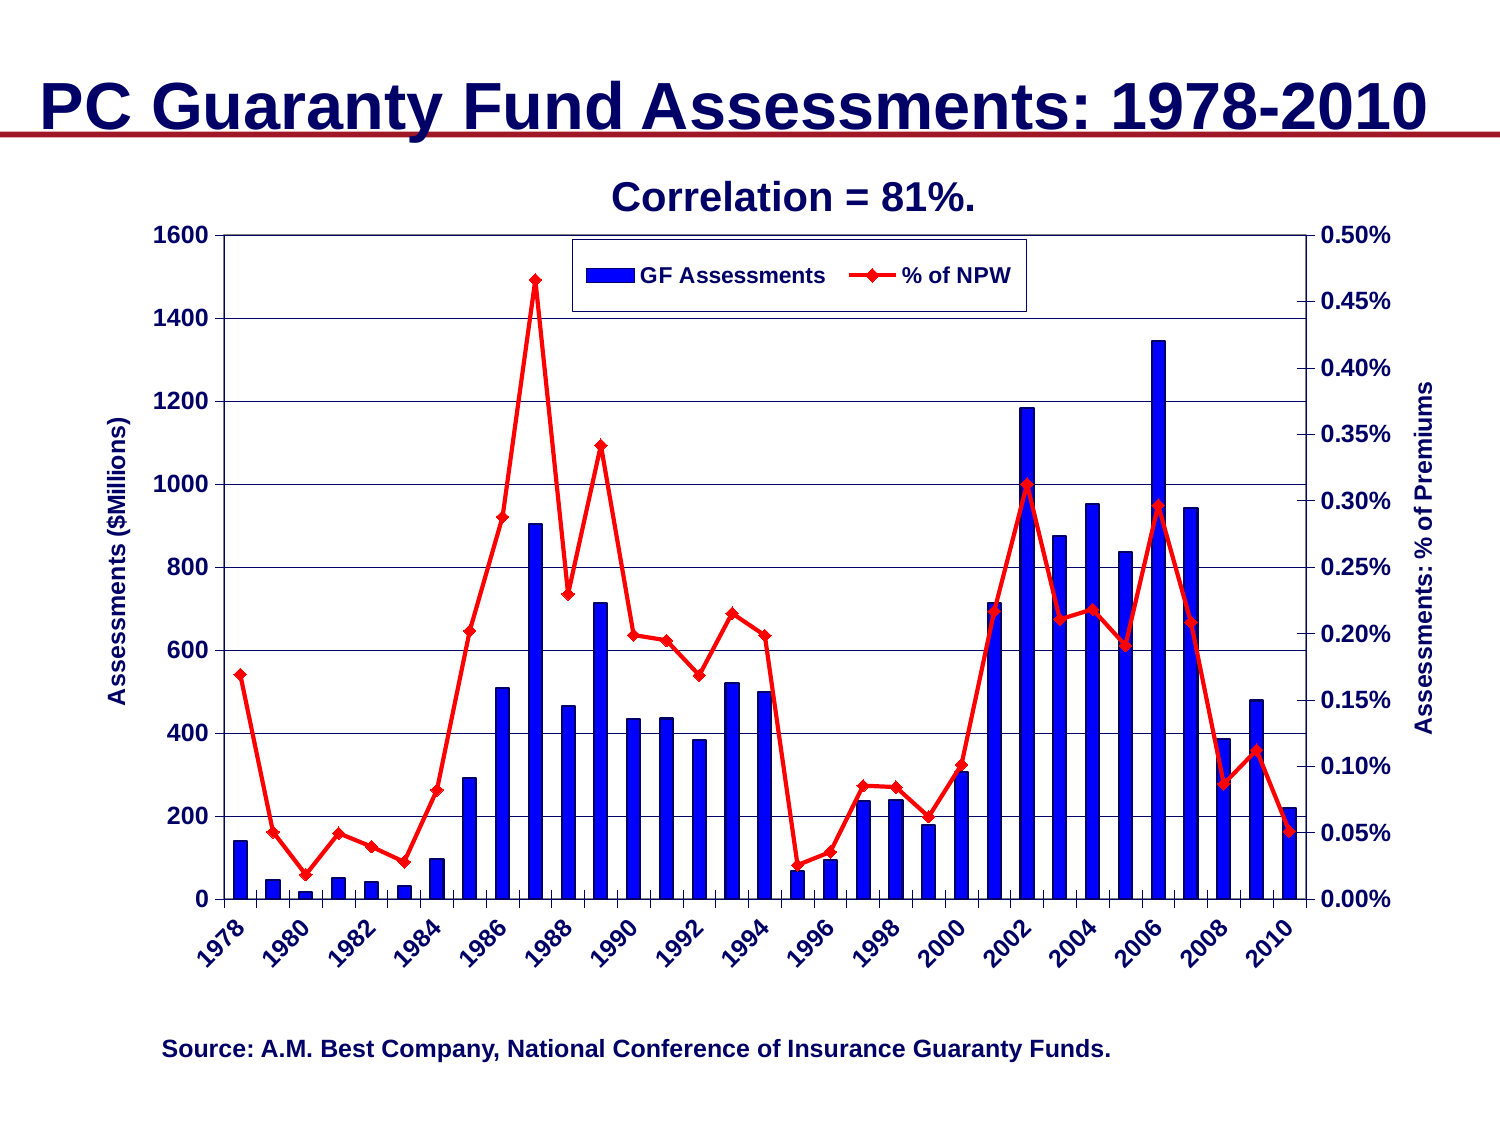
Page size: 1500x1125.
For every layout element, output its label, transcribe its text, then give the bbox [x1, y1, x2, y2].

title PC Guaranty Fund Assessments: 1978-2010 [24, 24, 1466, 151]
text_box Source: A.M. Best Company, National Conference of Insurance Guaranty Funds. [137, 1025, 1138, 1070]
chart [89, 220, 1455, 991]
text_box Correlation = 81%. [399, 162, 1188, 219]
